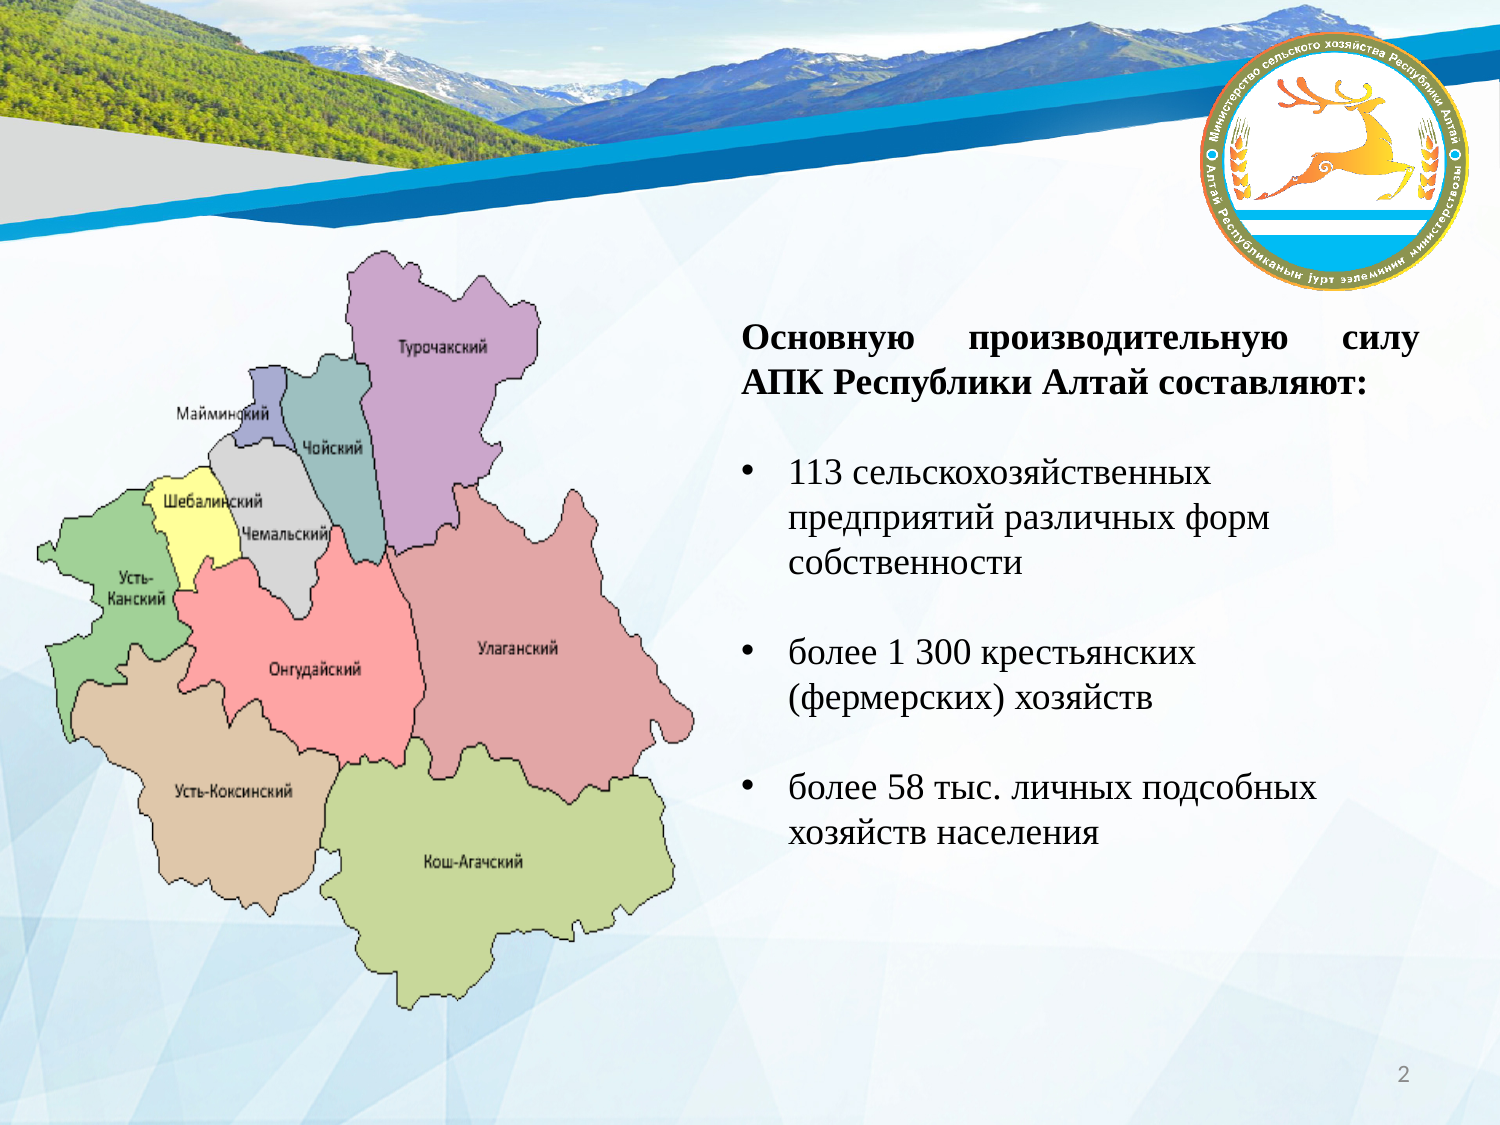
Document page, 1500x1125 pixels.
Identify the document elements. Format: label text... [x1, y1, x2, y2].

picture [0, 0, 1500, 1125]
chart [22, 514, 1500, 1071]
text_box Основную производительную силу АПК Республики Алтай составляют: 113 сельскохозяйственных предприятий различных форм собственности более 1 300 крестьянских (фермерских) хозяйств более 58 тыс. личных подсобных хозяйств населения [726, 304, 1436, 513]
slide_number 2 [1074, 1079, 1425, 1103]
